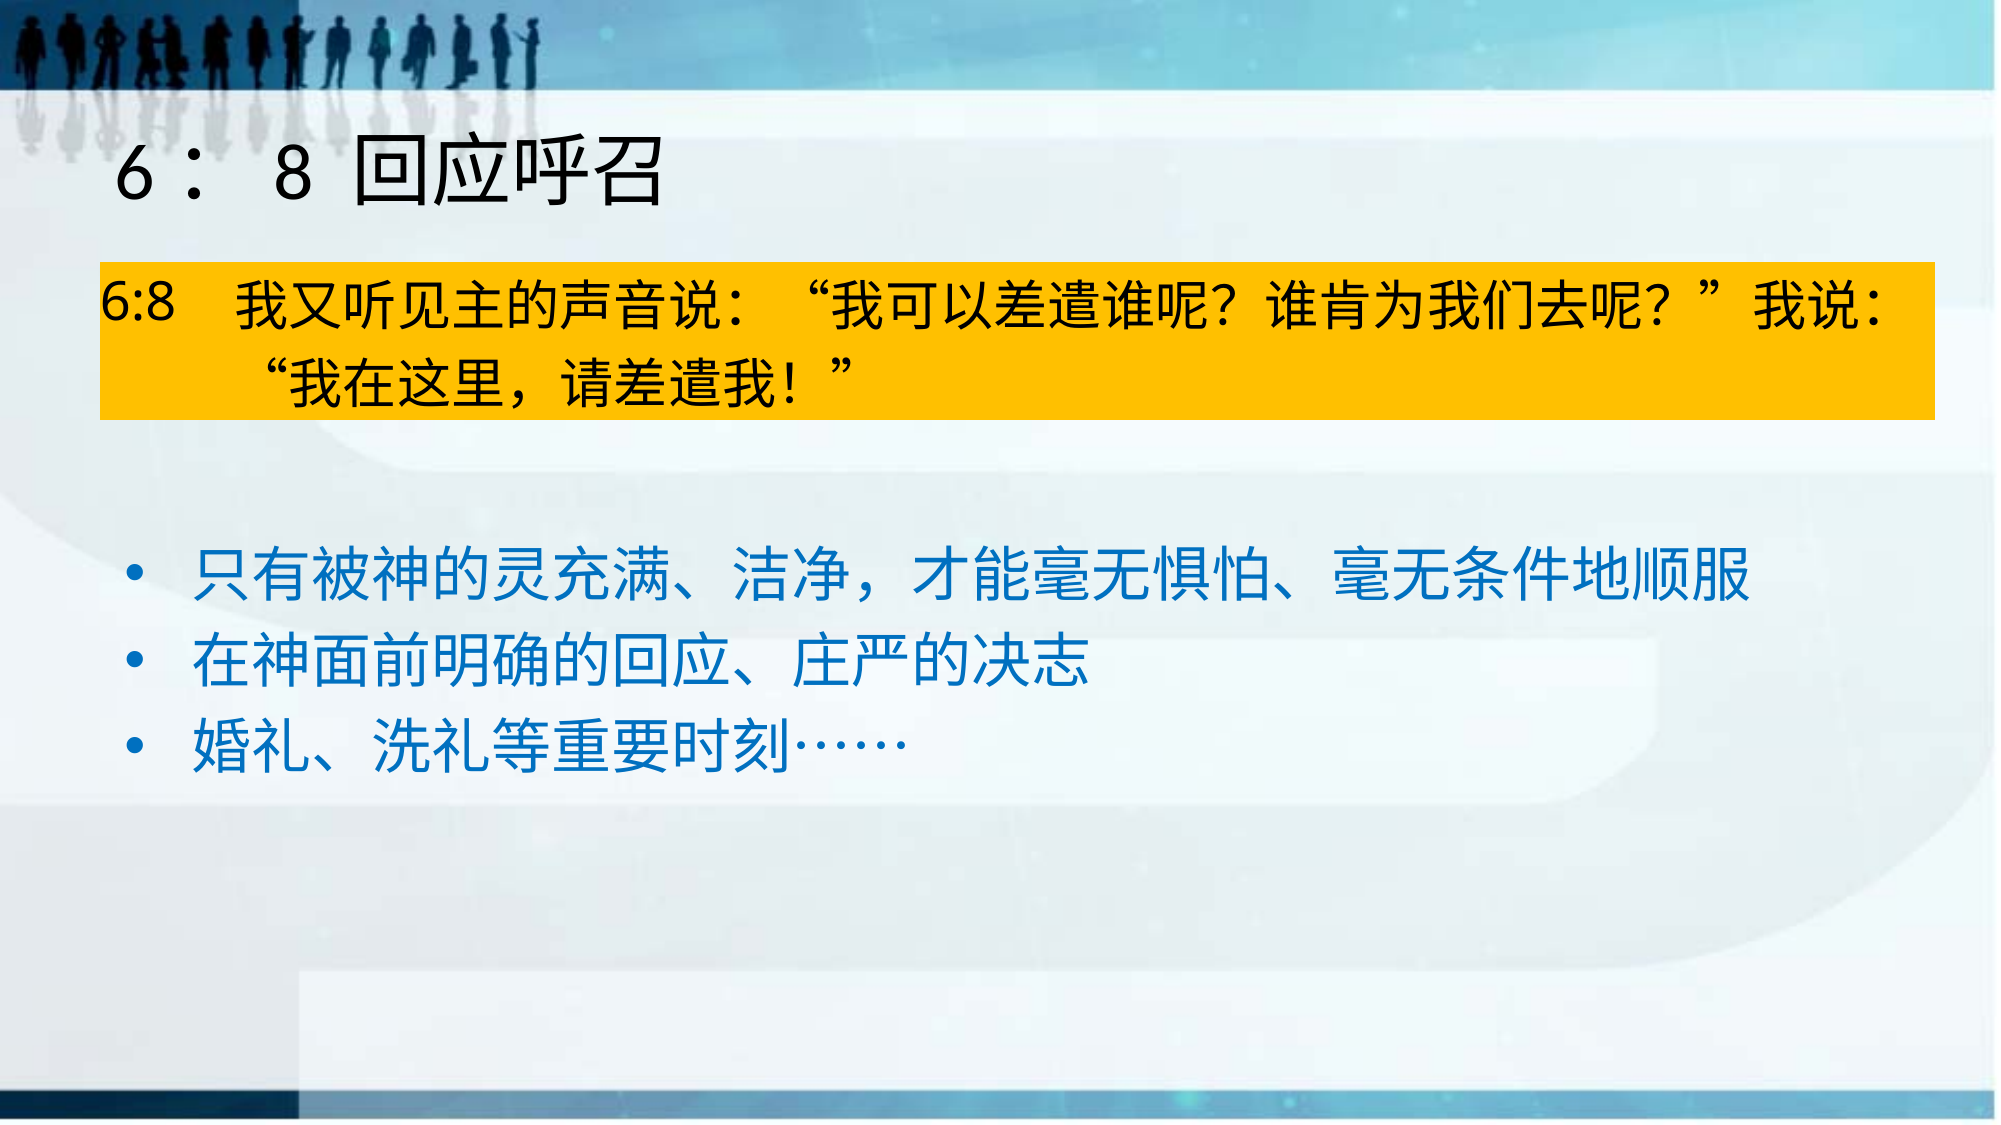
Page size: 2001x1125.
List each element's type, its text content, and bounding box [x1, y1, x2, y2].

table_header 6:8 [100, 262, 234, 420]
text_box 只有被神的灵充满、洁净，才能毫无惧怕、毫无条件地顺服 在神面前明确的回应、庄严的决志 婚礼、洗礼等重要时刻…… [109, 528, 1891, 1033]
title 6：8 回应呼召 [99, 84, 1901, 251]
picture [0, 0, 2001, 1125]
table_header 我又听见主的声音说：“我可以差遣谁呢？谁肯为我们去呢？”我说：“我在这里，请差遣我！” [234, 262, 1935, 420]
